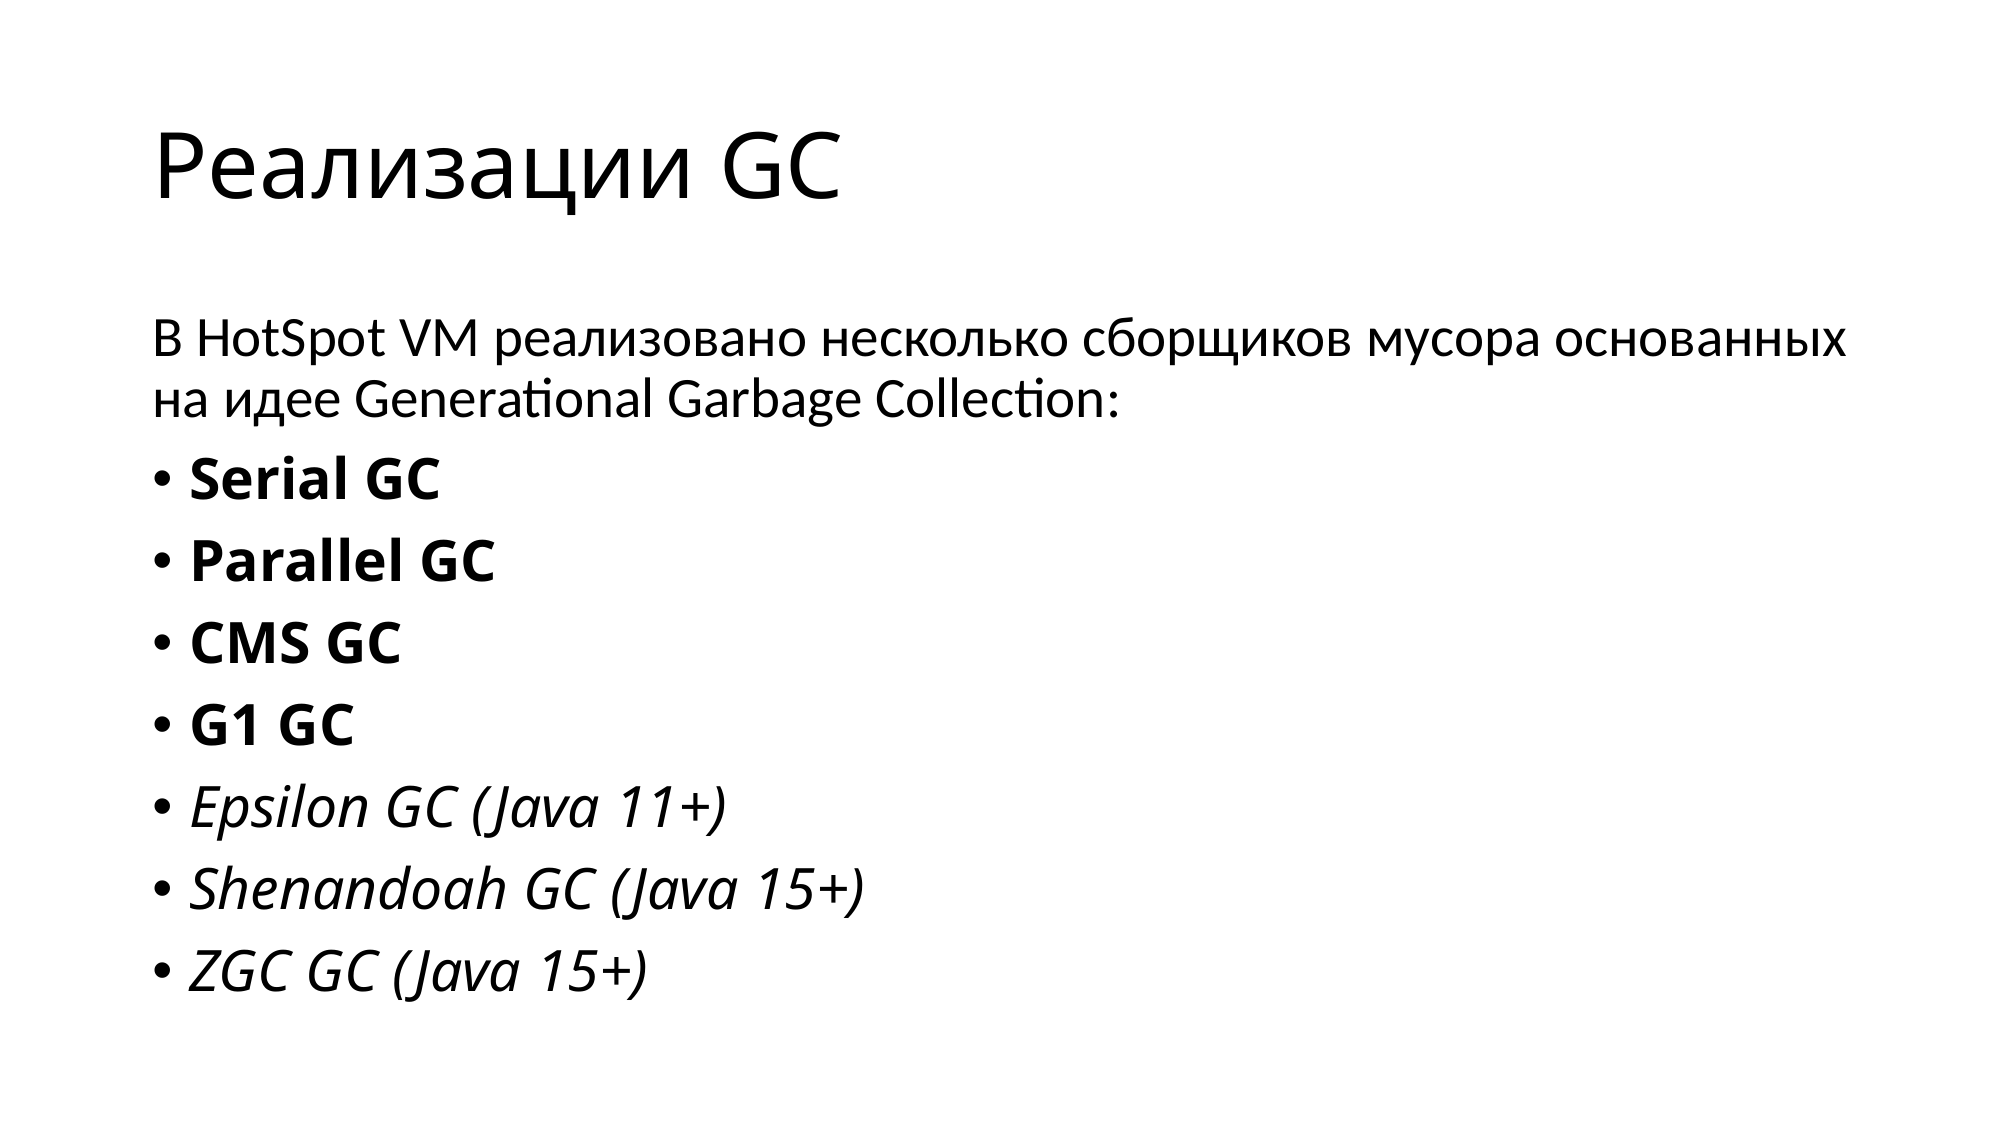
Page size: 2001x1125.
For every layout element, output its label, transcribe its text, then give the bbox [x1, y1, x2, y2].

title Реализации GC [137, 59, 1863, 278]
list В HotSpot VM реализовано несколько сборщиков мусора основанных на идее Generational Garbage Collection: Serial GC Parallel GC CMS GC G1 GC Epsilon GC (Java 11+) Shenandoah GC (Java 15+) ZGC GC (Java 15+) [137, 299, 1863, 1014]
